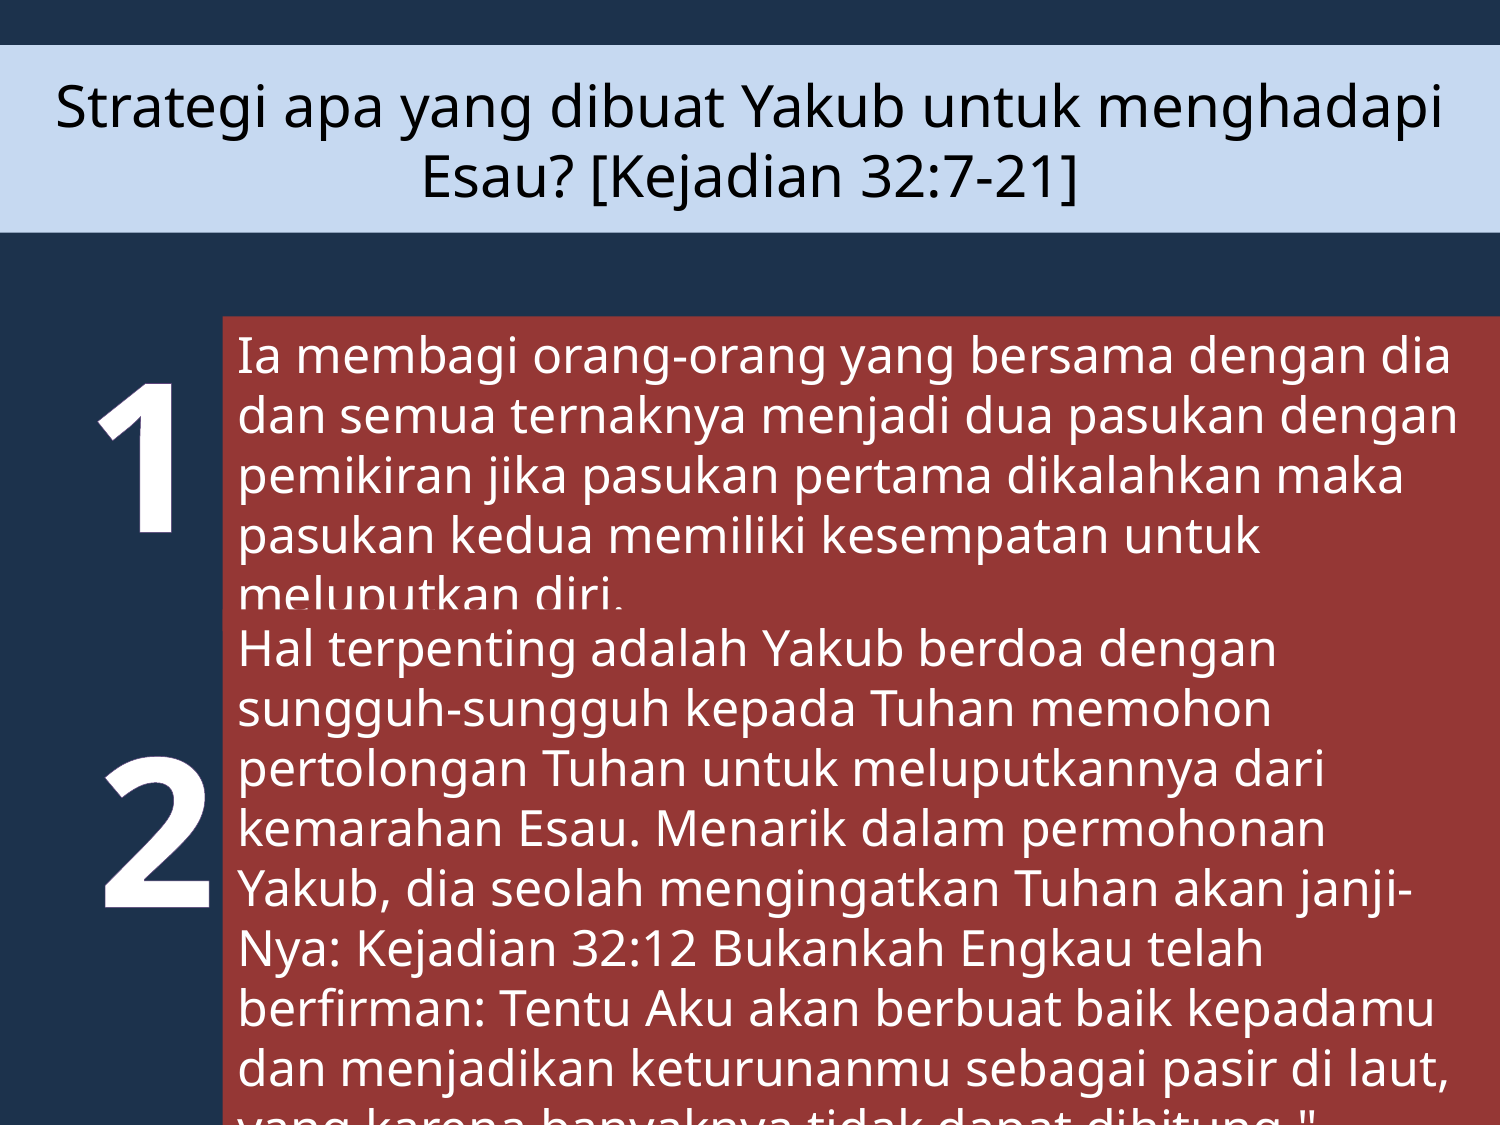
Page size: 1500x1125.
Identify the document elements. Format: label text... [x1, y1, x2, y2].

text_box 2 [81, 691, 157, 957]
text_box Hal terpenting adalah Yakub berdoa dengan sungguh-sungguh kepada Tuhan memohon pertolongan Tuhan untuk meluputkannya dari kemarahan Esau. Menarik dalam permohonan Yakub, dia seolah mengingatkan Tuhan akan janji-Nya: Kejadian 32:12 Bukankah Engkau telah berfirman: Tentu Aku akan berbuat baik kepadamu dan menjadikan keturunanmu sebagai pasir di laut, yang karena banyaknya tidak dapat dihitung." [222, 609, 1500, 1125]
text_box [0, 233, 1500, 1125]
text_box 1 [70, 316, 146, 582]
text_box [0, 0, 1500, 45]
text_box Ia membagi orang-orang yang bersama dengan dia dan semua ternaknya menjadi dua pasukan dengan pemikiran jika pasukan pertama dikalahkan maka pasukan kedua memiliki kesempatan untuk meluputkan diri. [222, 316, 1500, 609]
title Strategi apa yang dibuat Yakub untuk menghadapi Esau? [Kejadian 32:7-21] [0, 45, 1500, 233]
